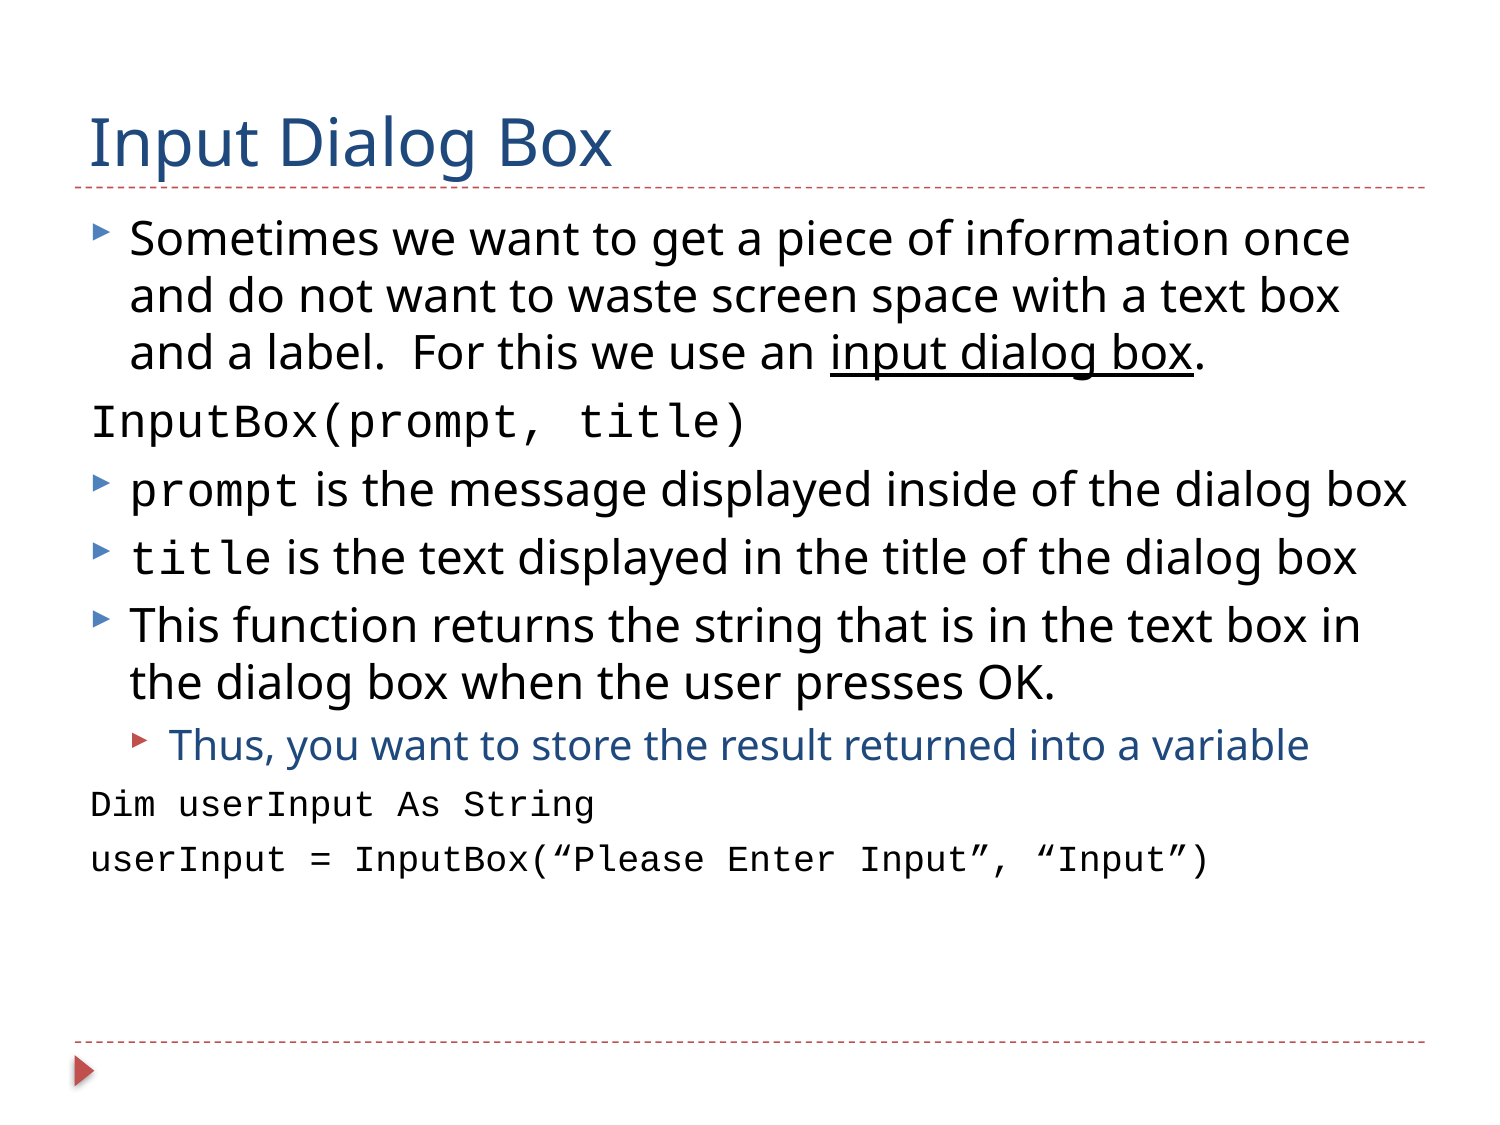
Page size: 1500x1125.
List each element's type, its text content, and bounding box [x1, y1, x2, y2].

title Input Dialog Box [75, 24, 1425, 188]
list Sometimes we want to get a piece of information once and do not want to waste screen space with a text box and a label. For this we use an input dialog box. InputBox(prompt, title) prompt is the message displayed inside of the dialog box title is the text displayed in the title of the dialog box This function returns the string that is in the text box in the dialog box when the user presses OK. Thus, you want to store the result returned into a variable Dim userInput As String userInput = InputBox(“Please Enter Input”, “Input”) [75, 200, 1425, 1010]
